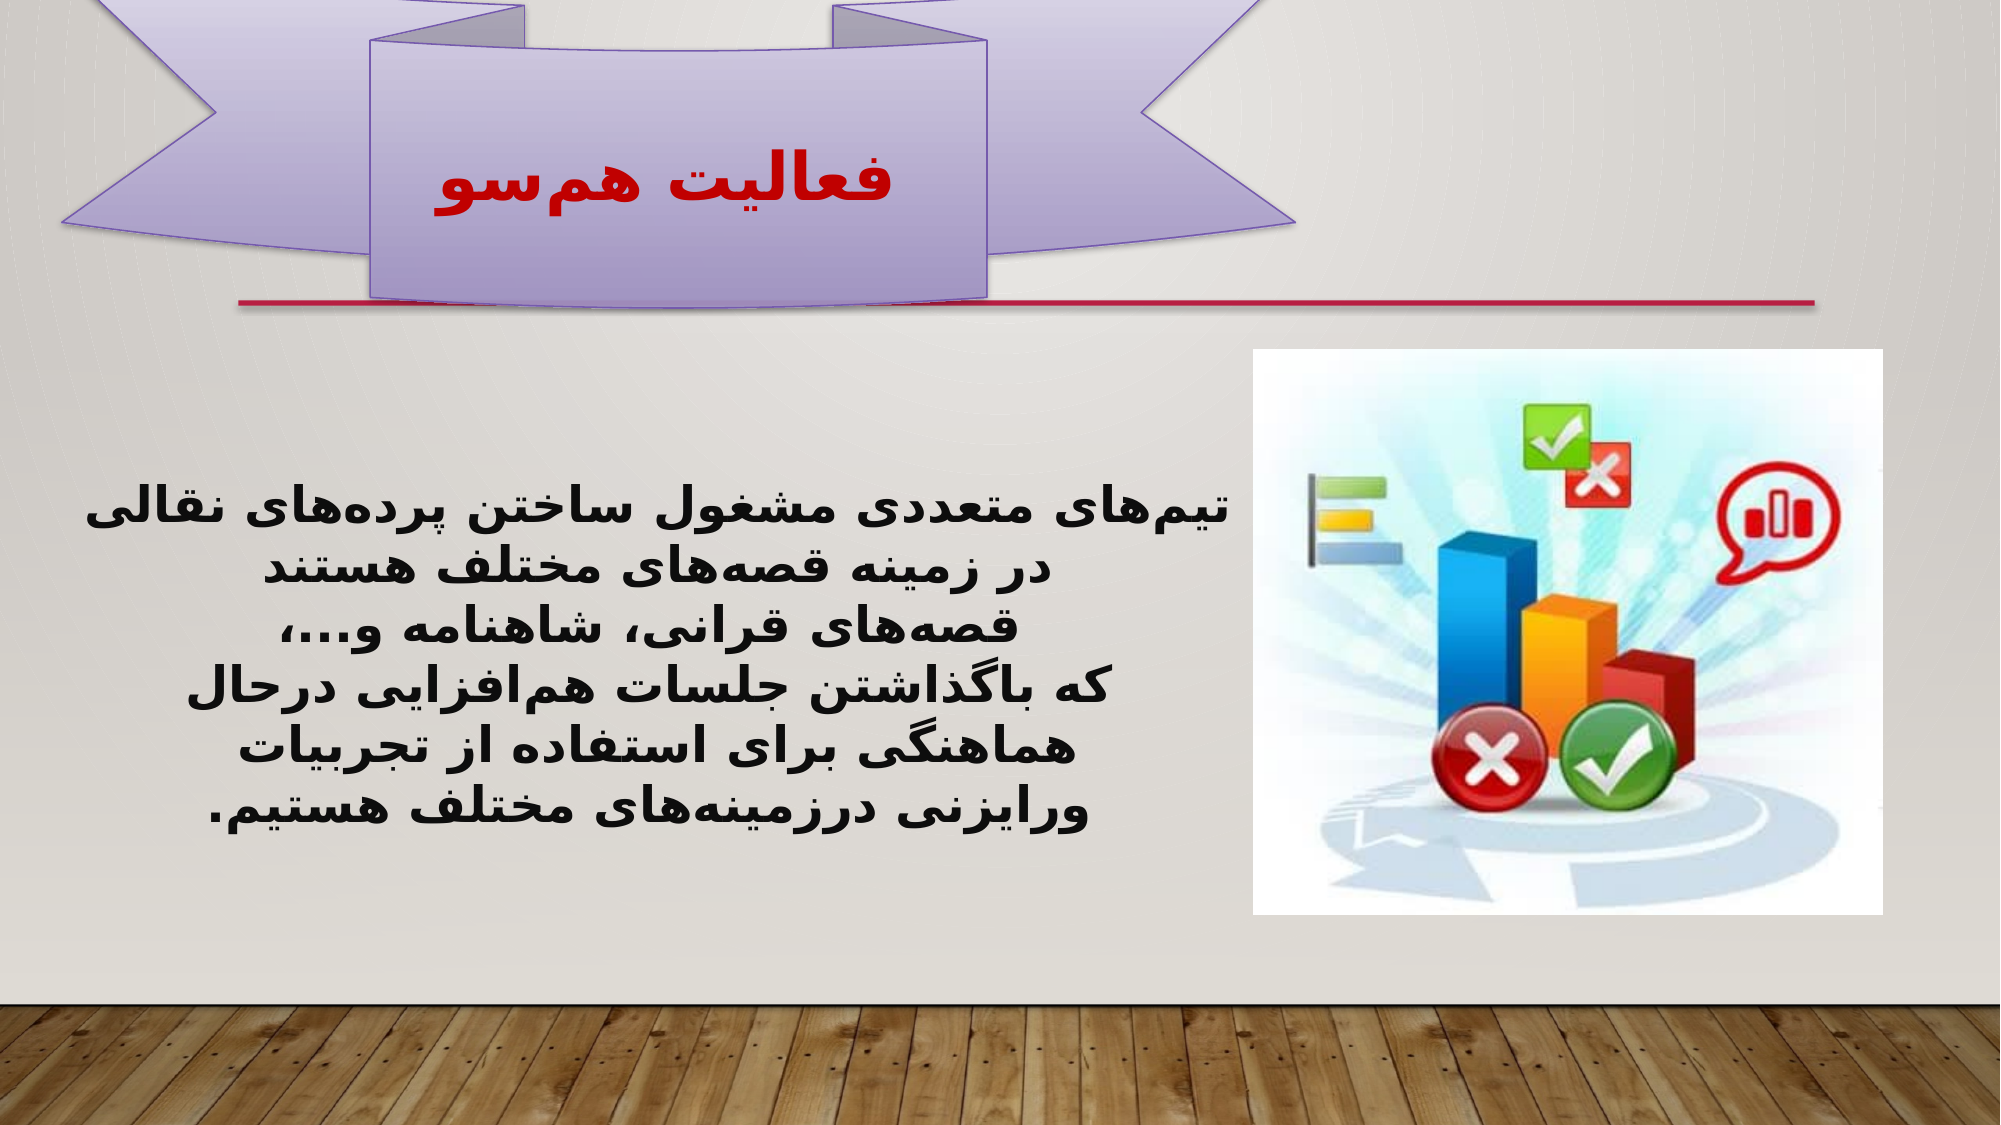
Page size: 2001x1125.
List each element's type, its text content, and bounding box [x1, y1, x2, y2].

text_box فعالیت هم‌سو [61, 0, 1297, 309]
picture [0, 1007, 2000, 1125]
text_box تیم‌های متعددی مشغول ساختن پرده‌های نقالی در زمینه قصه‌های مختلف هستند قصه‌های قرانی، شاهنامه و...، که باگذاشتن جلسات هم‌افزایی درحال هماهنگی برای استفاده از تجربیات ورایزنی درزمینه‌های مختلف هستیم. [61, 465, 1248, 841]
picture [1253, 348, 1883, 916]
